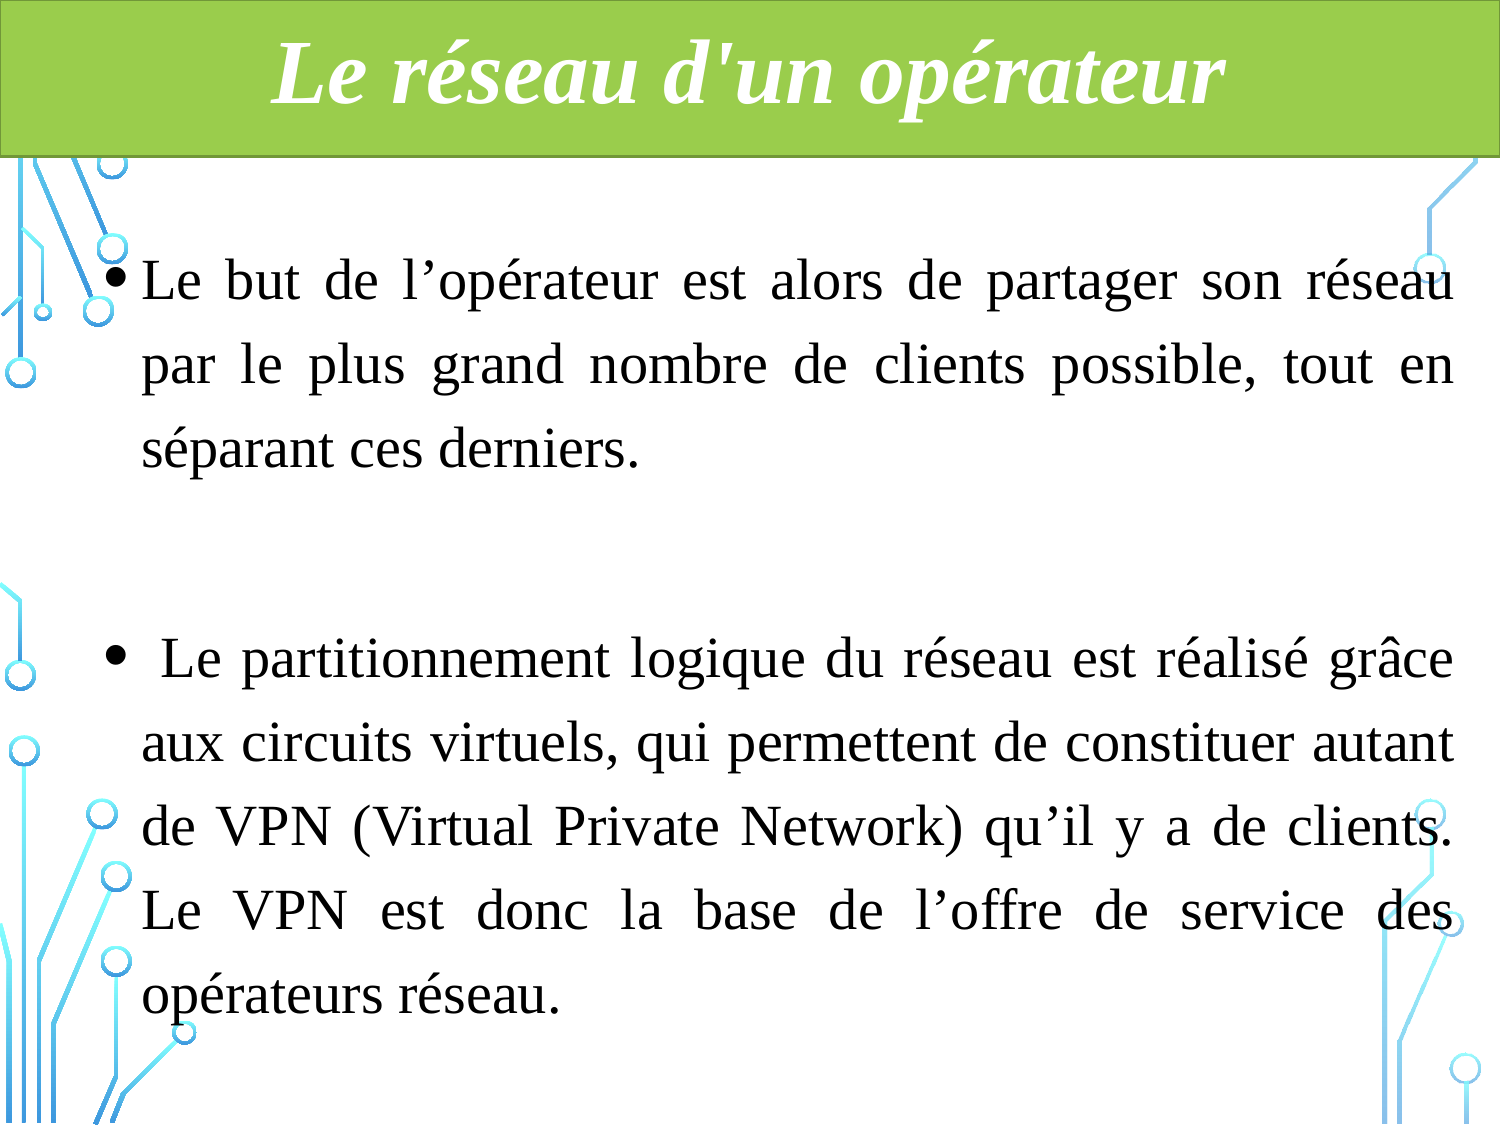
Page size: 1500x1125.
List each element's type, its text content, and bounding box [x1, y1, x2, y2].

list Le but de l’opérateur est alors de partager son réseau par le plus grand nombre de clients possible, tout en séparant ces derniers. Le partitionnement logique du réseau est réalisé grâce aux circuits virtuels, qui permettent de constituer autant de VPN (Virtual Private Network) qu’il y a de clients. Le VPN est donc la base de l’offre de service des opérateurs réseau. [88, 219, 1471, 1071]
text_box Le réseau d'un opérateur [0, 0, 1500, 158]
